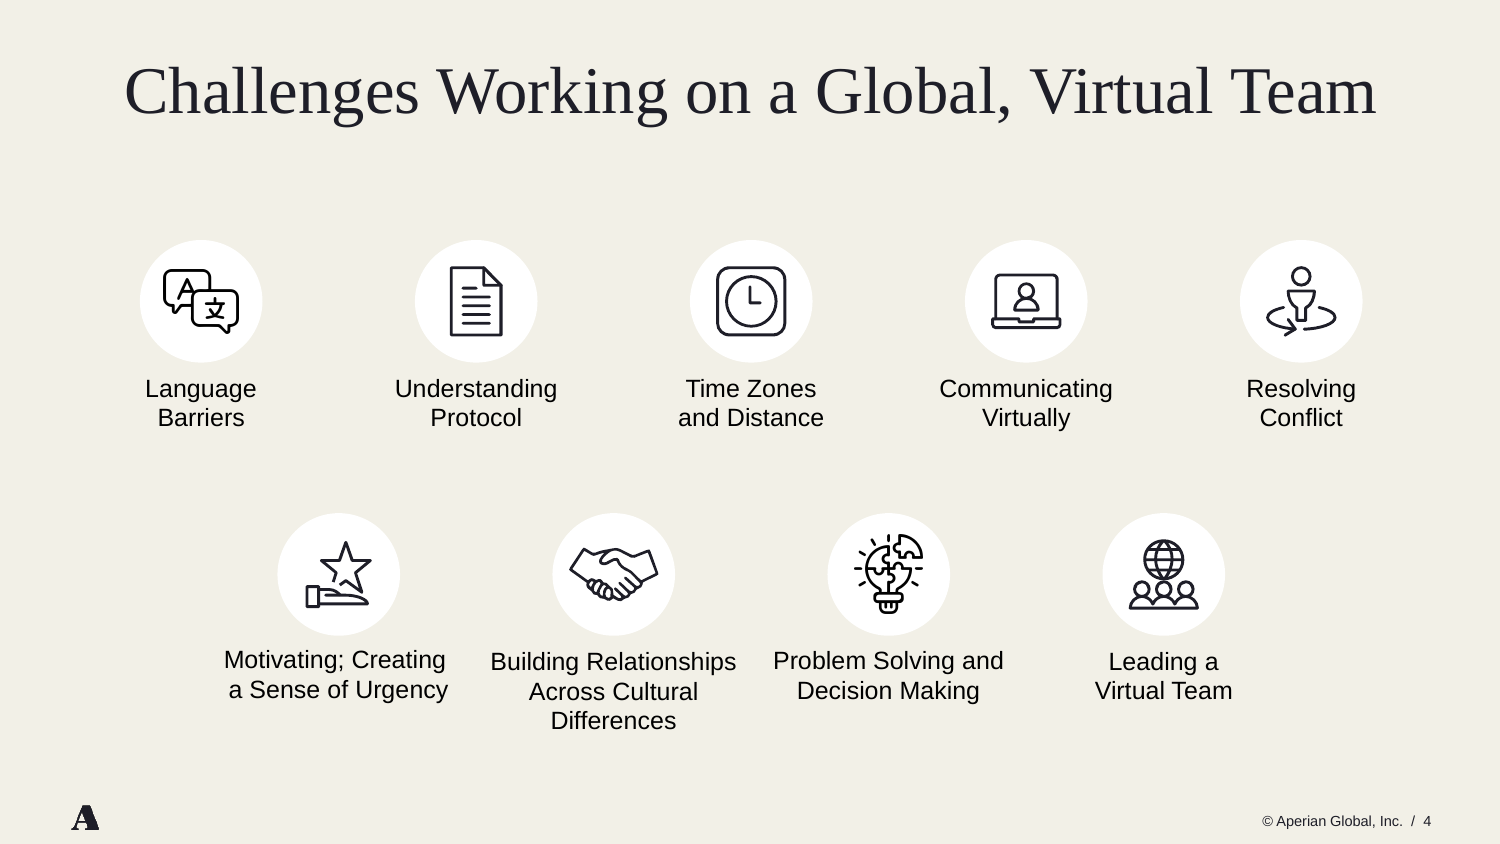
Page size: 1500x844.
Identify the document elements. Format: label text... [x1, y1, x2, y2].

picture [163, 269, 239, 334]
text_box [305, 540, 373, 609]
text_box [687, 237, 815, 365]
text_box [137, 237, 265, 365]
text_box [569, 547, 659, 602]
slide_number © Aperian Global, Inc. / 4 [1093, 812, 1432, 830]
picture [854, 534, 924, 615]
text_box Understanding Protocol [346, 357, 607, 432]
text_box Resolving Conflict [1171, 357, 1432, 432]
text_box [275, 511, 403, 638]
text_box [1265, 265, 1337, 337]
text_box Time Zones and Distance [621, 357, 882, 432]
text_box Building Relationships Across Cultural Differences [483, 630, 744, 736]
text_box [715, 266, 787, 337]
picture [62, 796, 108, 839]
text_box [1128, 539, 1200, 610]
list Challenges Working on a Global, Virtual Team [71, 54, 1432, 222]
text_box [550, 511, 678, 638]
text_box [990, 273, 1062, 330]
text_box Leading a Virtual Team [1033, 630, 1294, 706]
text_box Communicating Virtually [896, 357, 1157, 432]
text_box Motivating; Creating a Sense of Urgency [208, 628, 469, 704]
text_box Language Barriers [71, 357, 332, 432]
text_box [962, 237, 1090, 365]
text_box Problem Solving and Decision Making [758, 629, 1019, 705]
text_box [412, 237, 540, 365]
text_box [825, 511, 953, 638]
text_box [1237, 237, 1365, 365]
text_box [1100, 511, 1228, 638]
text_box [449, 266, 503, 337]
